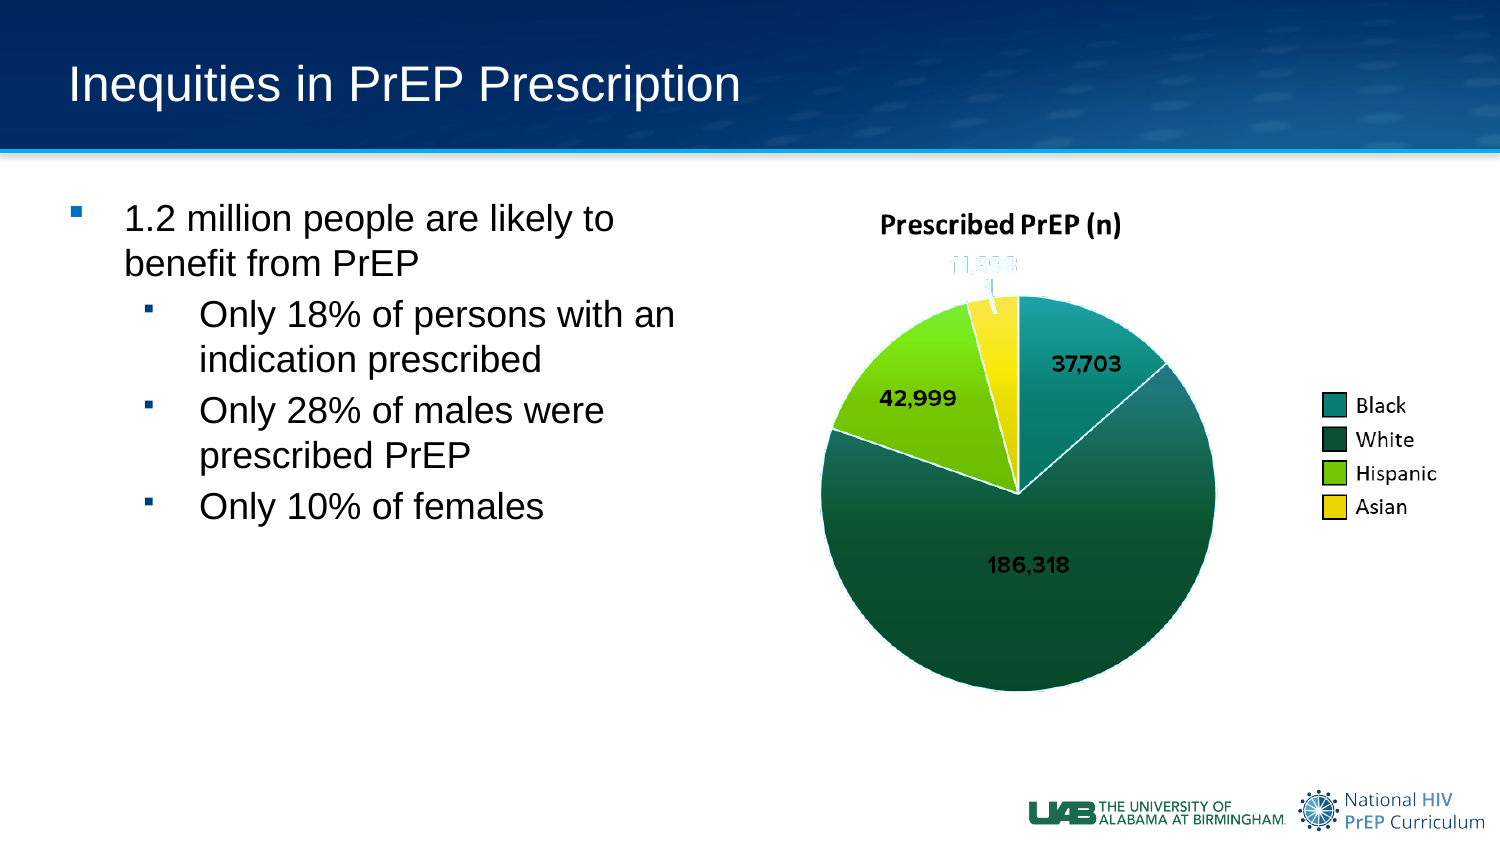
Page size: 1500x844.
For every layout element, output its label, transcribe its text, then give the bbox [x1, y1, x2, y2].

picture [1029, 801, 1286, 825]
title Inequities in PrEP Prescription [53, 14, 1447, 149]
picture [0, 0, 1500, 148]
picture [731, 194, 1500, 700]
picture [1298, 789, 1500, 834]
list 1.2 million people are likely to benefit from PrEP Only 18% of persons with an indication prescribed Only 28% of males were prescribed PrEP Only 10% of females [53, 186, 750, 777]
